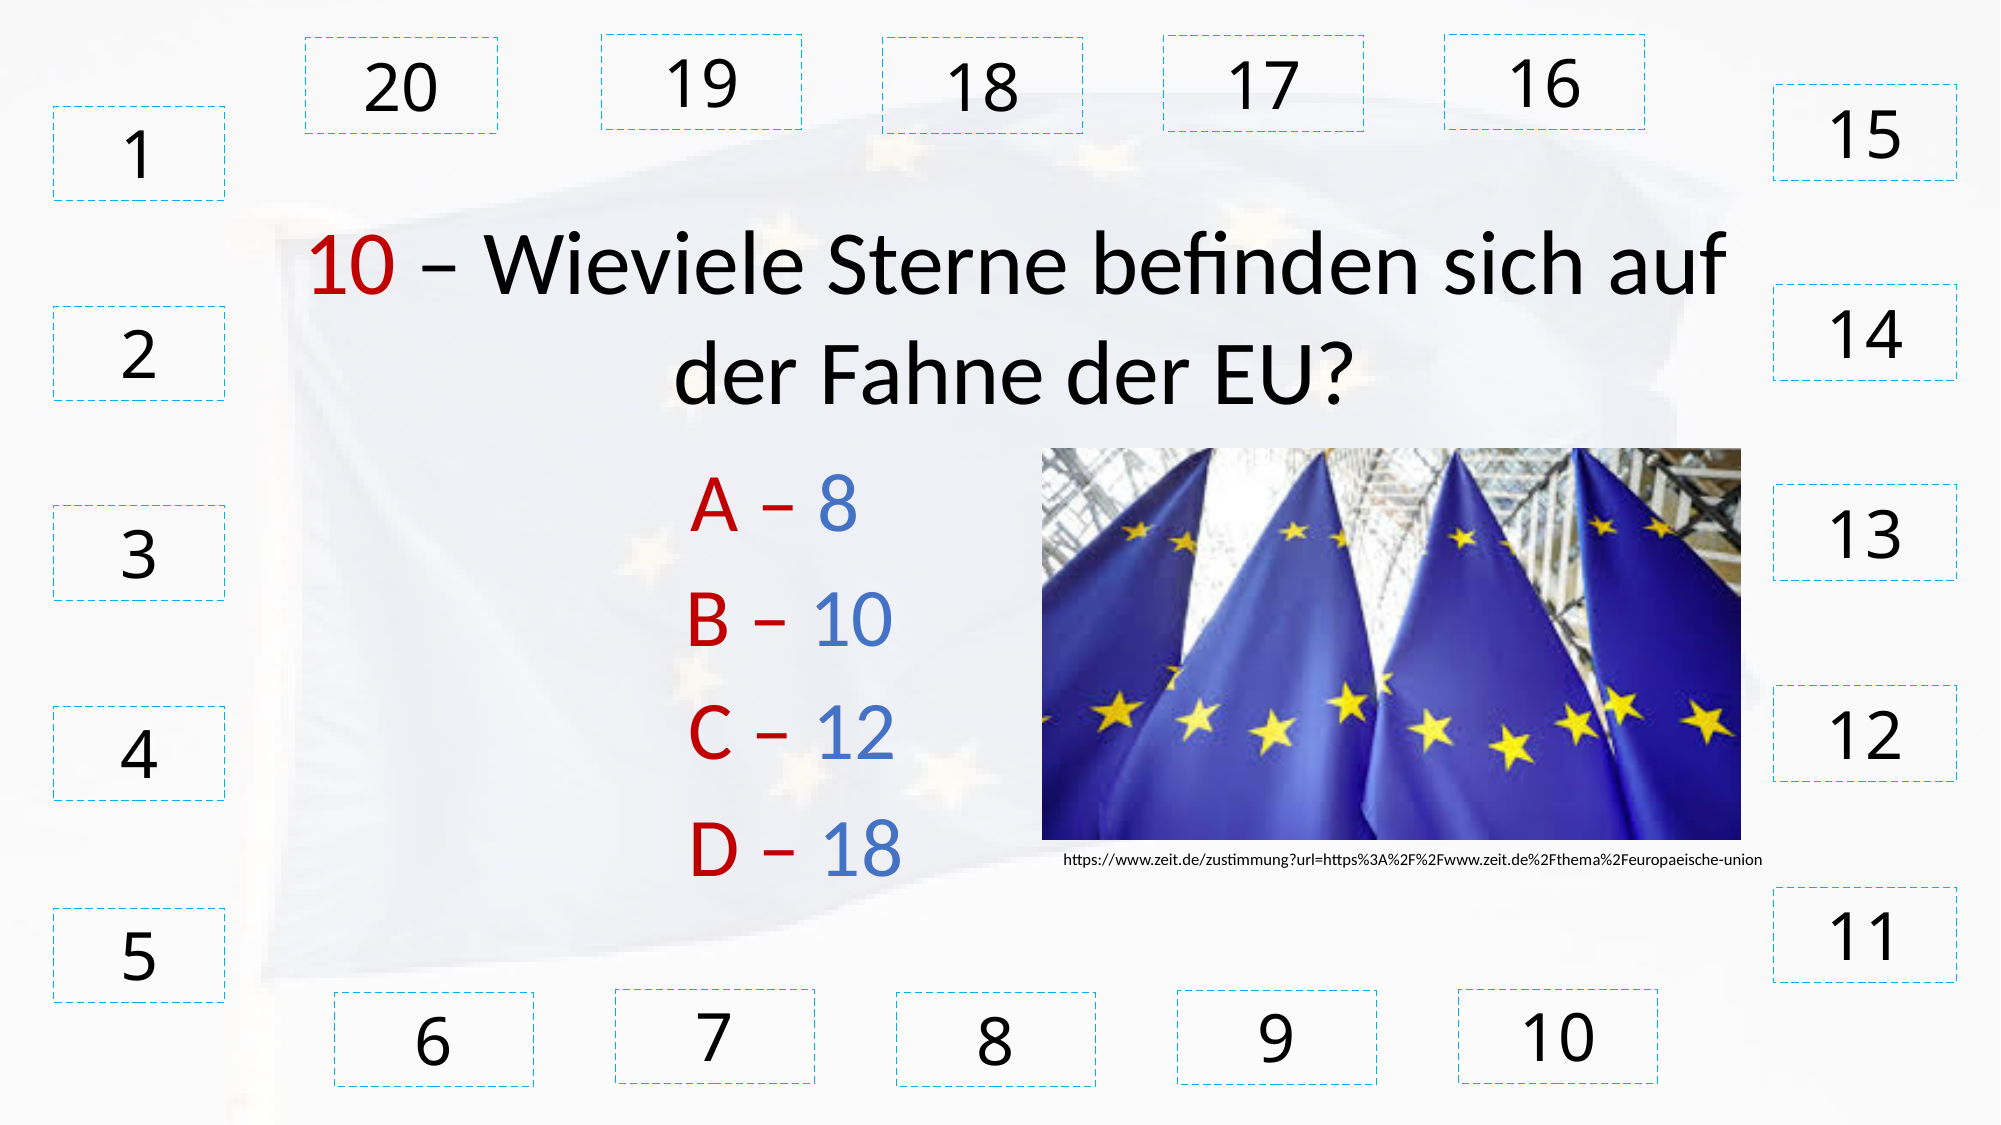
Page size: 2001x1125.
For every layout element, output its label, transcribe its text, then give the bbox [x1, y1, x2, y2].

text_box 10 – Wieviele Sterne befinden sich auf der Fahne der EU? [242, 195, 1791, 430]
text_box 4 [53, 706, 225, 801]
text_box 8 [896, 1001, 1096, 1087]
text_box 14 [1791, 284, 1957, 381]
text_box 3 [53, 505, 225, 601]
text_box 5 [53, 908, 225, 1003]
text_box 12 [1773, 685, 1957, 782]
text_box B – 10 [670, 555, 1042, 671]
text_box 17 [1163, 35, 1364, 132]
title 20 [305, 37, 498, 134]
text_box 7 [615, 989, 815, 1084]
text_box 16 [1444, 34, 1645, 130]
text_box 13 [1773, 484, 1957, 581]
text_box 11 [1773, 887, 1957, 983]
text_box 10 [1458, 989, 1658, 1084]
text_box C – 12 [673, 668, 1042, 786]
text_box 9 [1177, 990, 1377, 1085]
picture [1042, 448, 1741, 840]
text_box 15 [1773, 84, 1957, 181]
text_box https://www.zeit.de/zustimmung?url=https%3A%2F%2Fwww.zeit.de%2Fthema%2Feuropaeische-union [1048, 841, 1779, 877]
text_box A – 8 [675, 441, 1276, 555]
text_box 18 [882, 37, 1083, 134]
text_box 19 [601, 34, 802, 130]
text_box 2 [53, 306, 225, 401]
text_box D – 18 [673, 786, 1238, 1001]
text_box 6 [334, 992, 534, 1087]
text_box 1 [53, 106, 225, 201]
